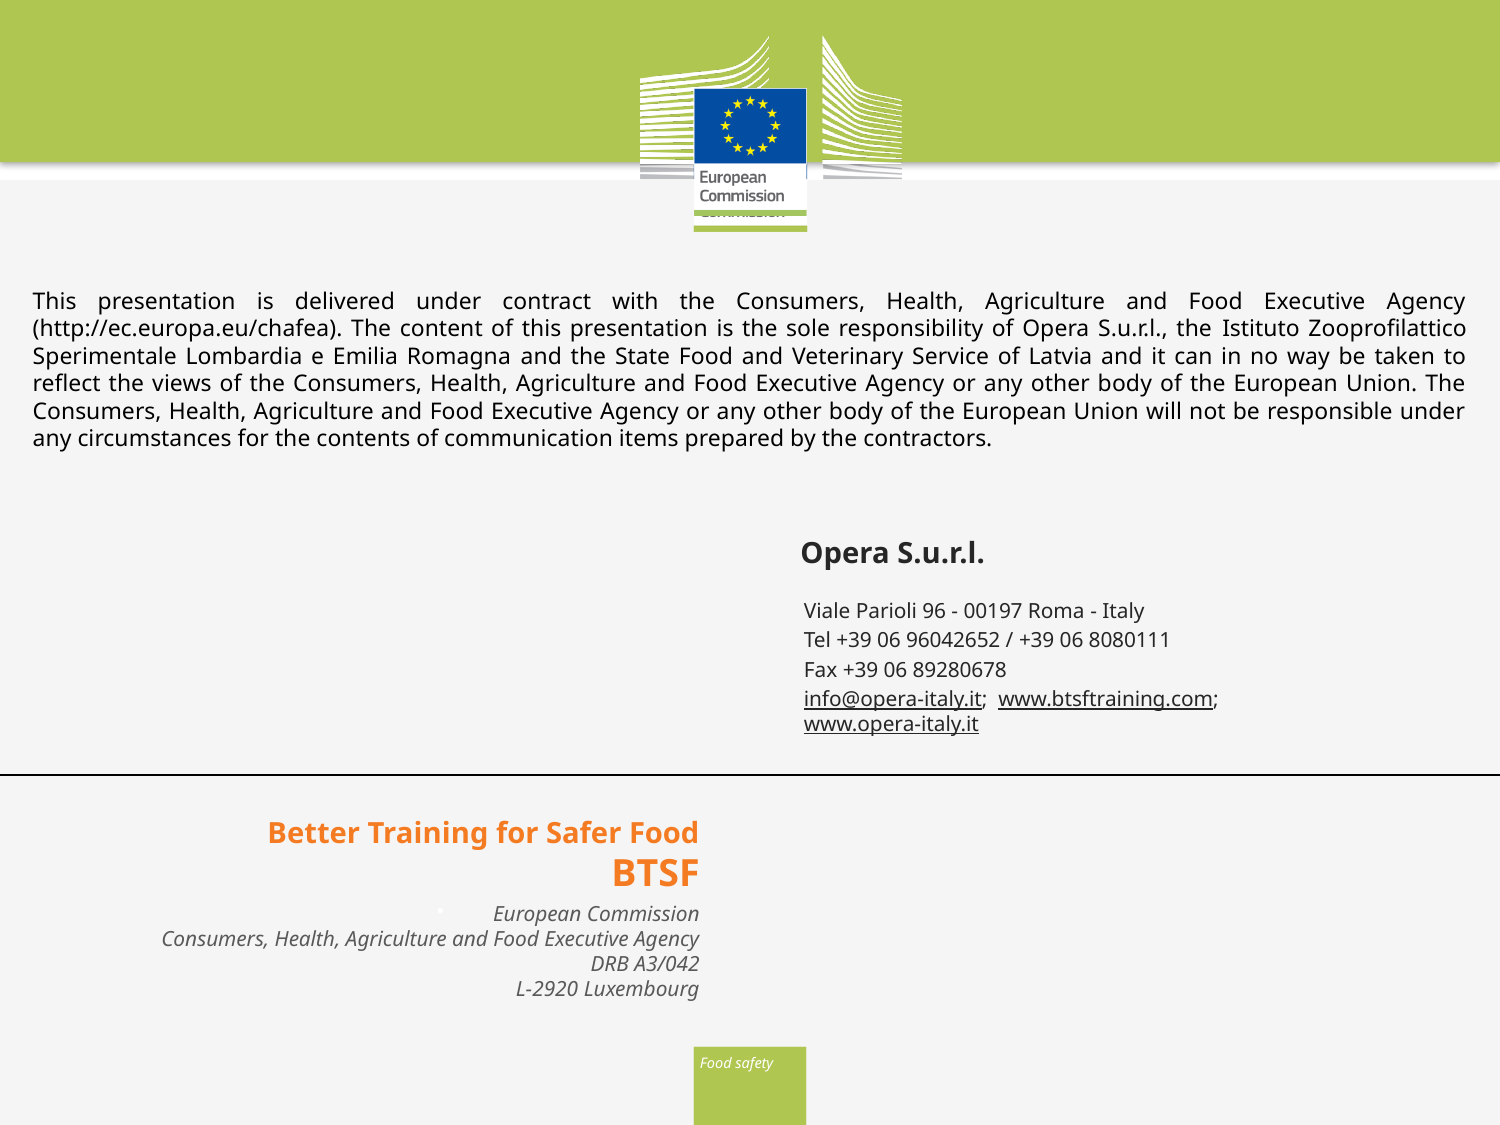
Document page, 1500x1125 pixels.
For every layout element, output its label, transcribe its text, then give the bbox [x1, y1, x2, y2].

picture [640, 35, 902, 232]
list European Commission Consumers, Health, Agriculture and Food Executive Agency DRB A3/042 L-2920 Luxembourg [49, 893, 715, 1048]
list Opera S.u.r.l. [785, 526, 1483, 599]
list Viale Parioli 96 - 00197 Roma - Italy Tel +39 06 96042652 / +39 06 8080111 Fax +39 06 89280678 info@opera-italy.it; www.btsftraining.com; www.opera-italy.it [788, 590, 1483, 764]
list This presentation is delivered under contract with the Consumers, Health, Agriculture and Food Executive Agency (http://ec.europa.eu/chafea). The content of this presentation is the sole responsibility of Opera S.u.r.l., the Istituto Zooprofilattico Sperimentale Lombardia e Emilia Romagna and the State Food and Veterinary Service of Latvia and it can in no way be taken to reflect the views of the Consumers, Health, Agriculture and Food Executive Agency or any other body of the European Union. The Consumers, Health, Agriculture and Food Executive Agency or any other body of the European Union will not be responsible under any circumstances for the contents of communication items prepared by the contractors. [17, 278, 1483, 422]
